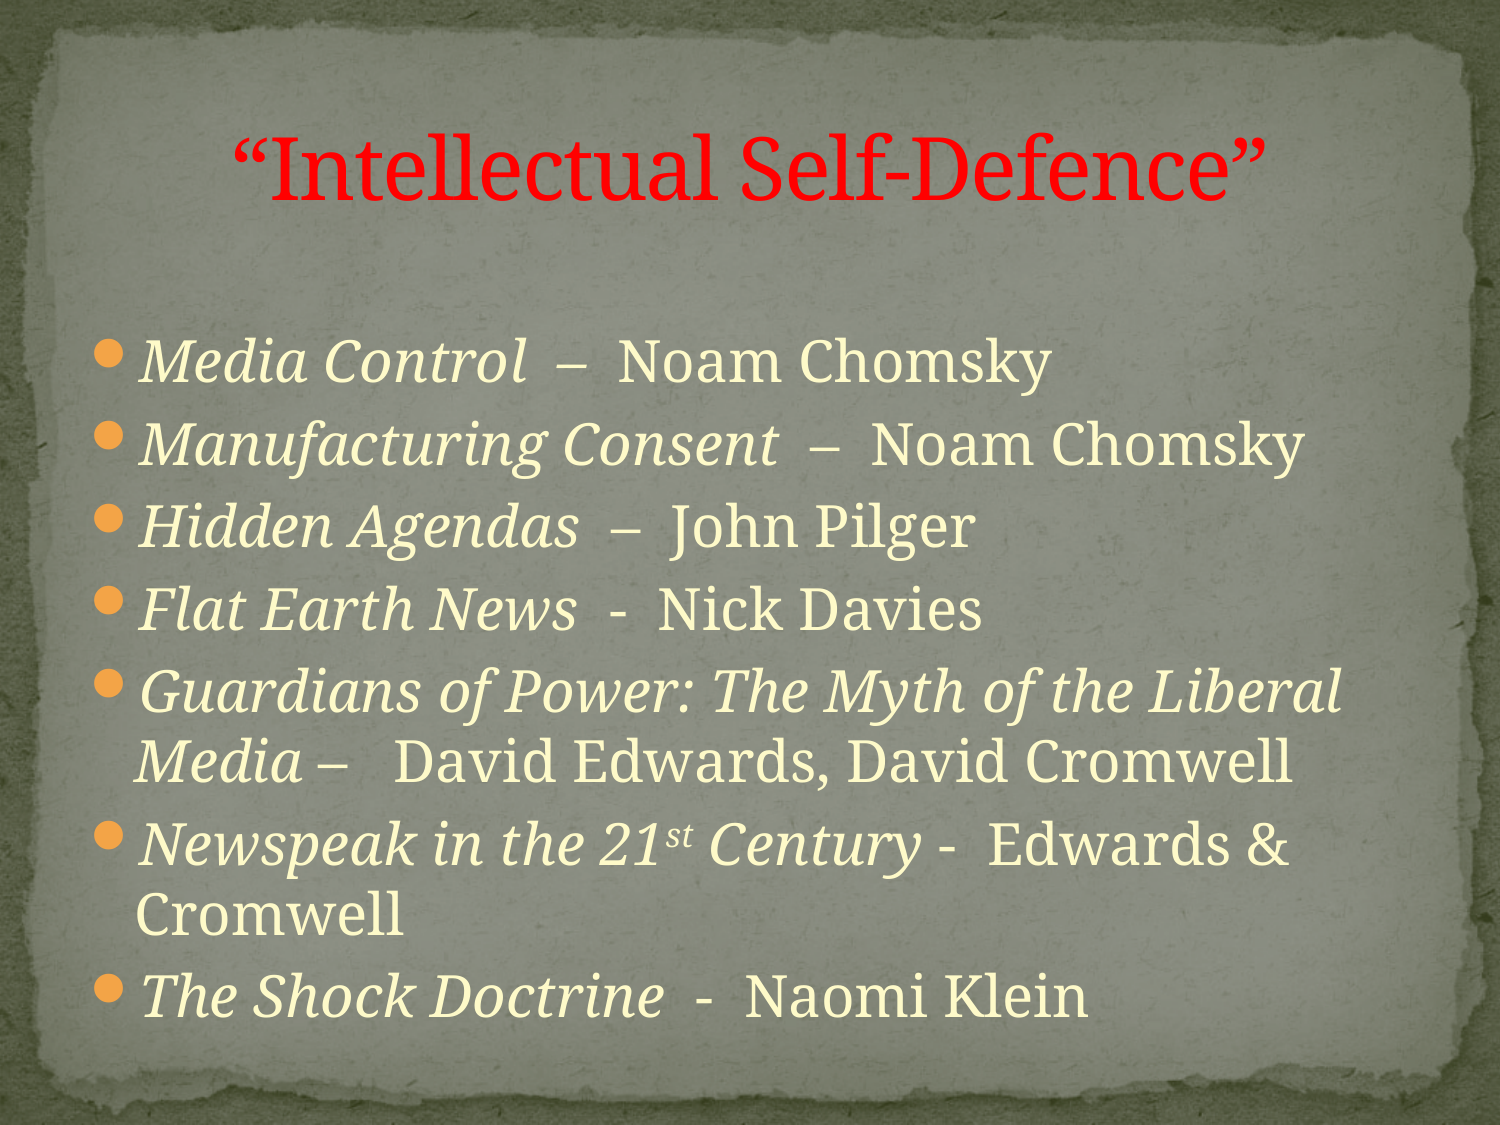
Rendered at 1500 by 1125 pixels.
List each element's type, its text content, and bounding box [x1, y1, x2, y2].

list Media Control – Noam Chomsky Manufacturing Consent – Noam Chomsky Hidden Agendas – John Pilger Flat Earth News - Nick Davies Guardians of Power: The Myth of the Liberal Media – David Edwards, David Cromwell Newspeak in the 21st Century - Edwards & Cromwell The Shock Doctrine - Naomi Klein [74, 234, 1426, 1044]
title “Intellectual Self-Defence” [74, 24, 1425, 225]
